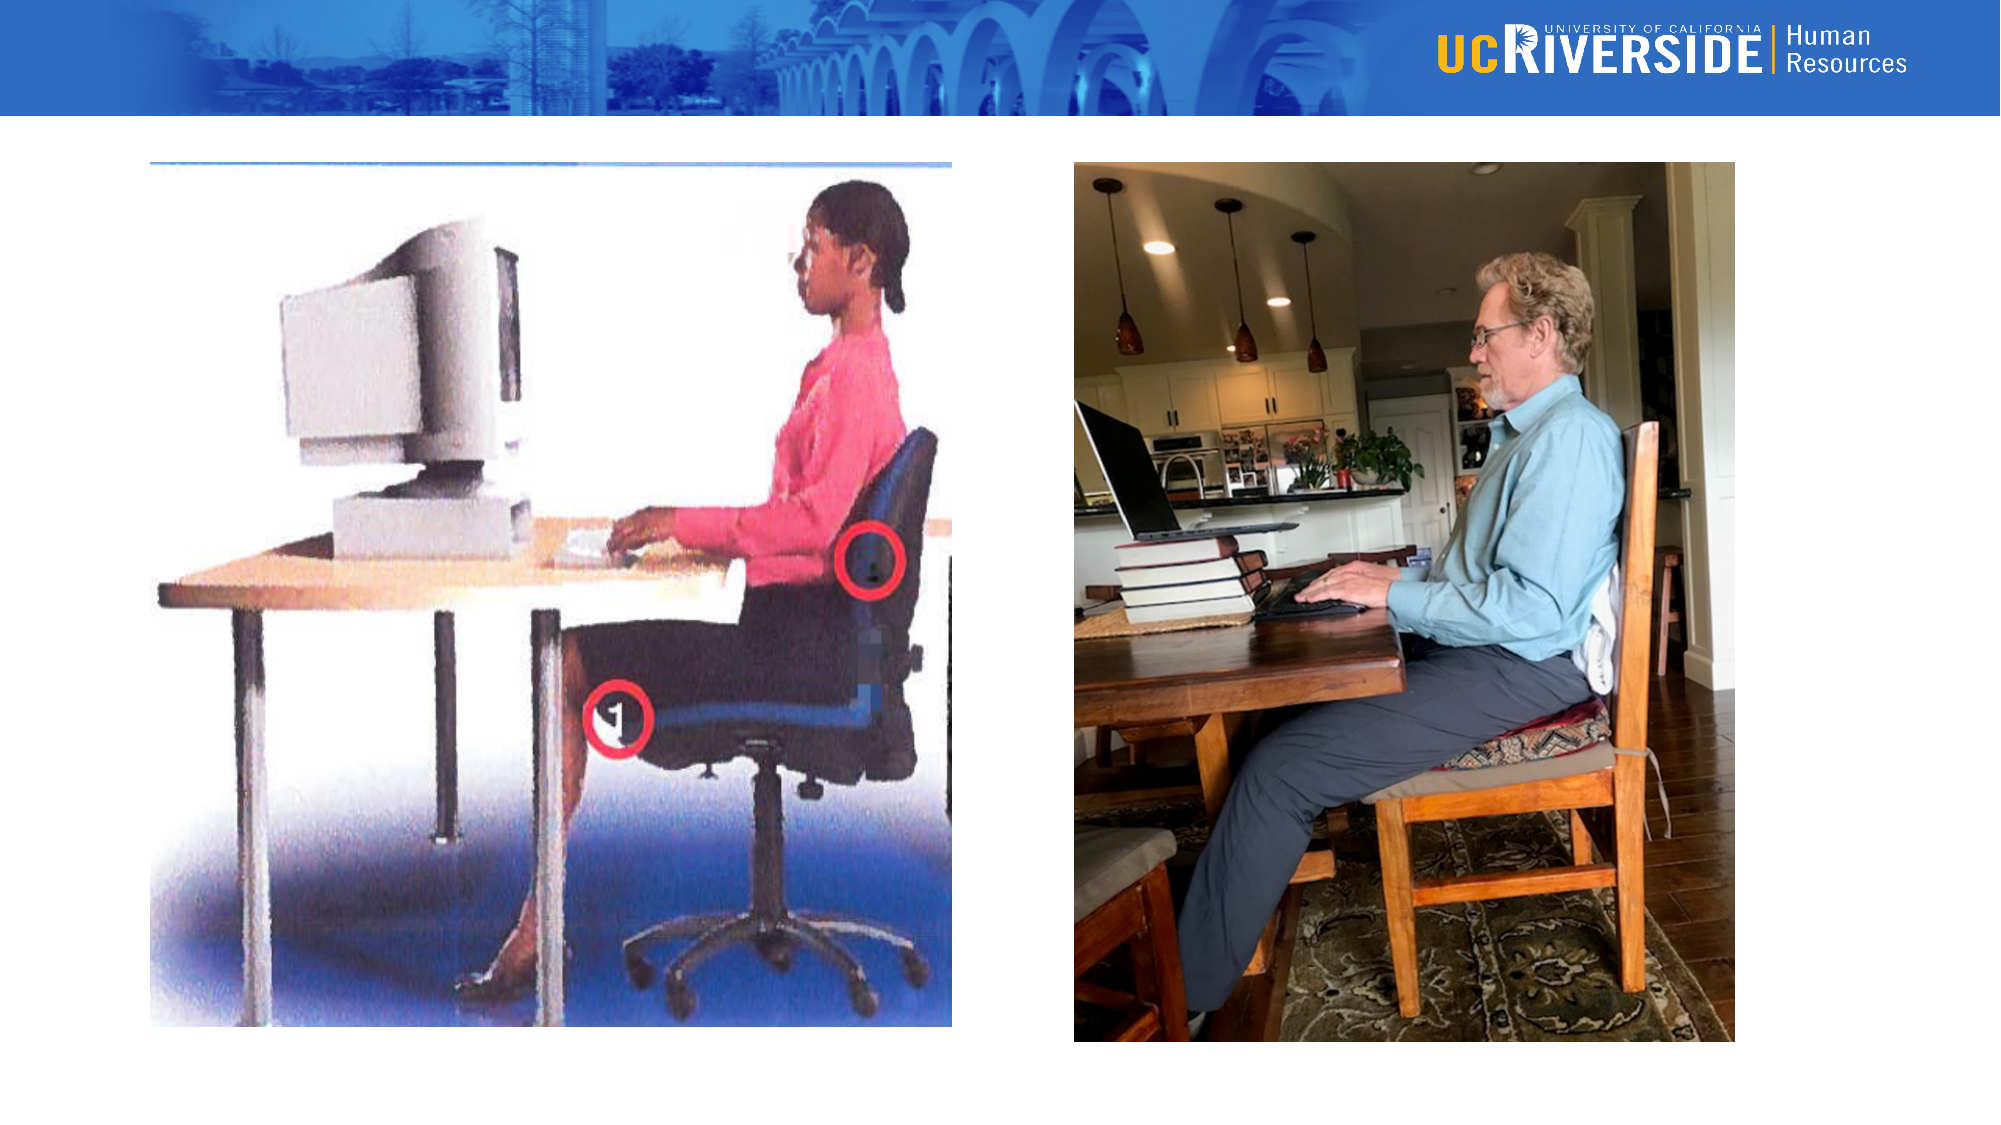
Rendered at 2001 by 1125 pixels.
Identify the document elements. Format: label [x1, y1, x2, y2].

picture [149, 162, 952, 1027]
picture [1074, 162, 1736, 1042]
picture [0, 0, 2000, 116]
